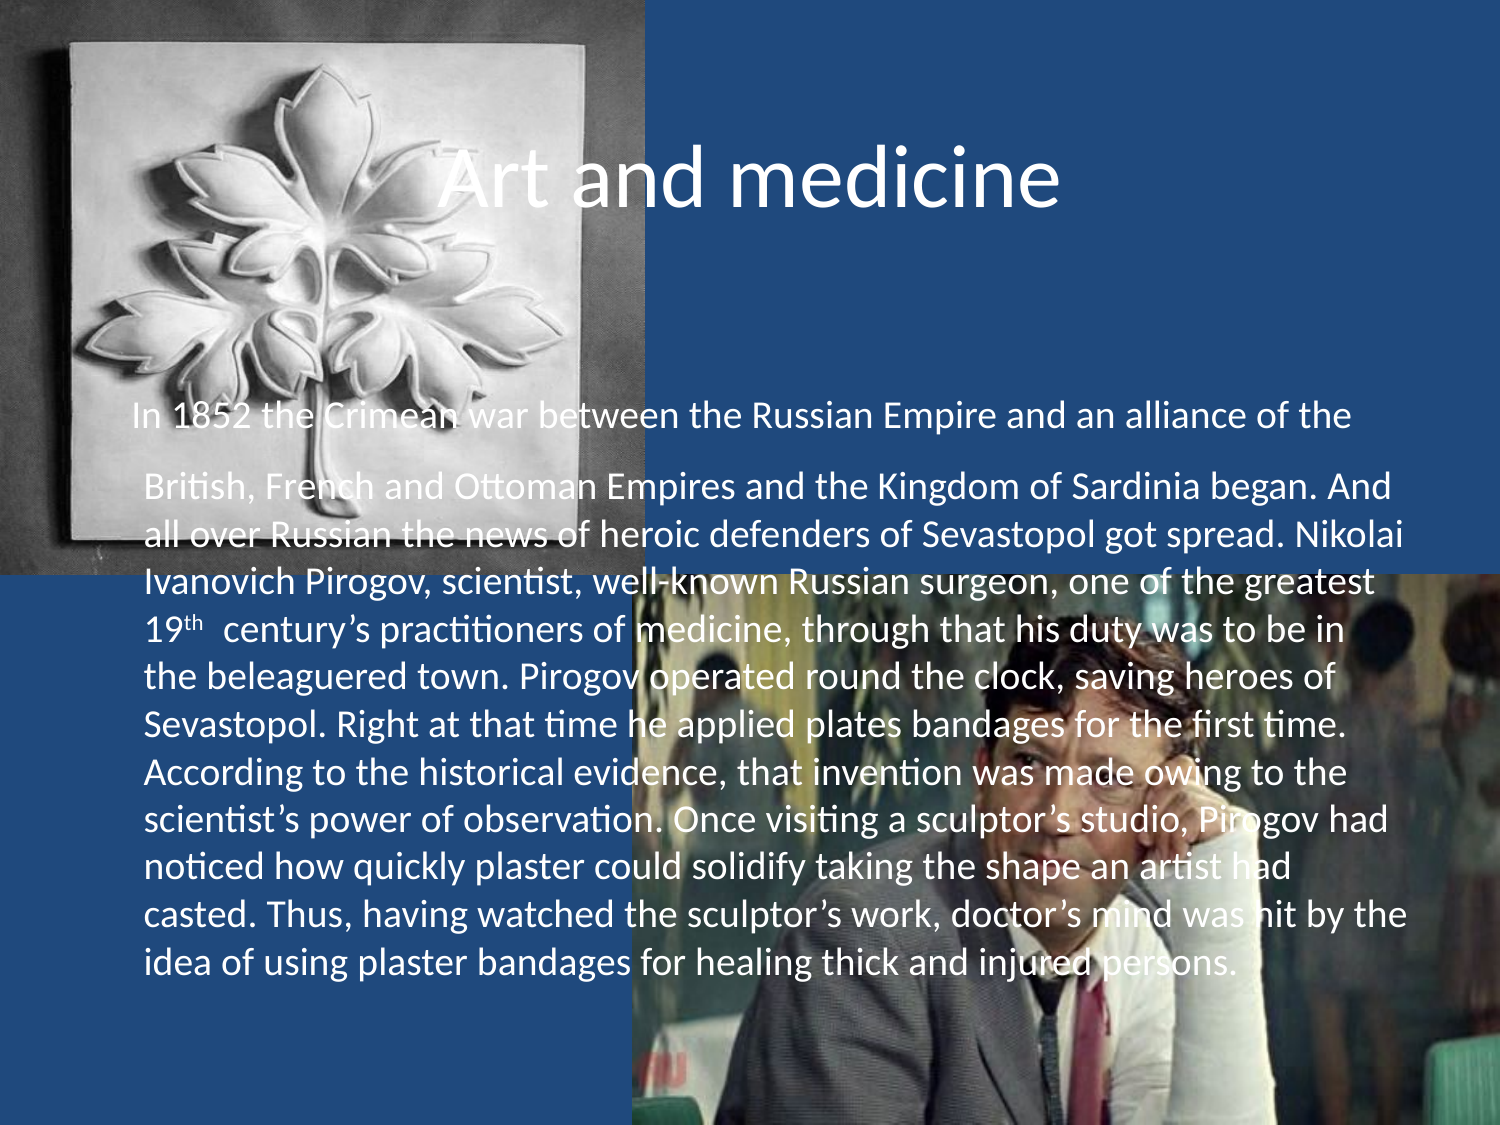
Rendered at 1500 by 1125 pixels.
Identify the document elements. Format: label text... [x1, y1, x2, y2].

title Art and medicine [649, 45, 1425, 233]
list In 1852 the Crimean war between the Russian Empire and an alliance of the British, French and Ottoman Empires and the Kingdom of Sardinia began. And all over Russian the news of heroic defenders of Sevastopol got spread. Nikolai Ivanovich Pirogov, scientist, well-known Russian surgeon, one of the greatest 19th century’s practitioners of medicine, through that his duty was to be in the beleaguered town. Pirogov operated round the clock, saving heroes of Sevastopol. Right at that time he applied plates bandages for the first time. According to the historical evidence, that invention was made owing to the scientist’s power of observation. Once visiting a sculptor’s studio, Pirogov had noticed how quickly plaster could solidify taking the shape an artist had casted. Thus, having watched the sculptor’s work, doctor’s mind was hit by the idea of using plaster bandages for healing thick and injured persons. [75, 583, 627, 1005]
list In 1852 the Crimean war between the Russian Empire and an alliance of the British, French and Ottoman Empires and the Kingdom of Sardinia began. And all over Russian the news of heroic defenders of Sevastopol got spread. Nikolai Ivanovich Pirogov, scientist, well-known Russian surgeon, one of the greatest 19th century’s practitioners of medicine, through that his duty was to be in the beleaguered town. Pirogov operated round the clock, saving heroes of Sevastopol. Right at that time he applied plates bandages for the first time. According to the historical evidence, that invention was made owing to the scientist’s power of observation. Once visiting a sculptor’s studio, Pirogov had noticed how quickly plaster could solidify taking the shape an artist had casted. Thus, having watched the sculptor’s work, doctor’s mind was hit by the idea of using plaster bandages for healing thick and injured persons. [649, 262, 1425, 572]
picture [0, 0, 1500, 1125]
